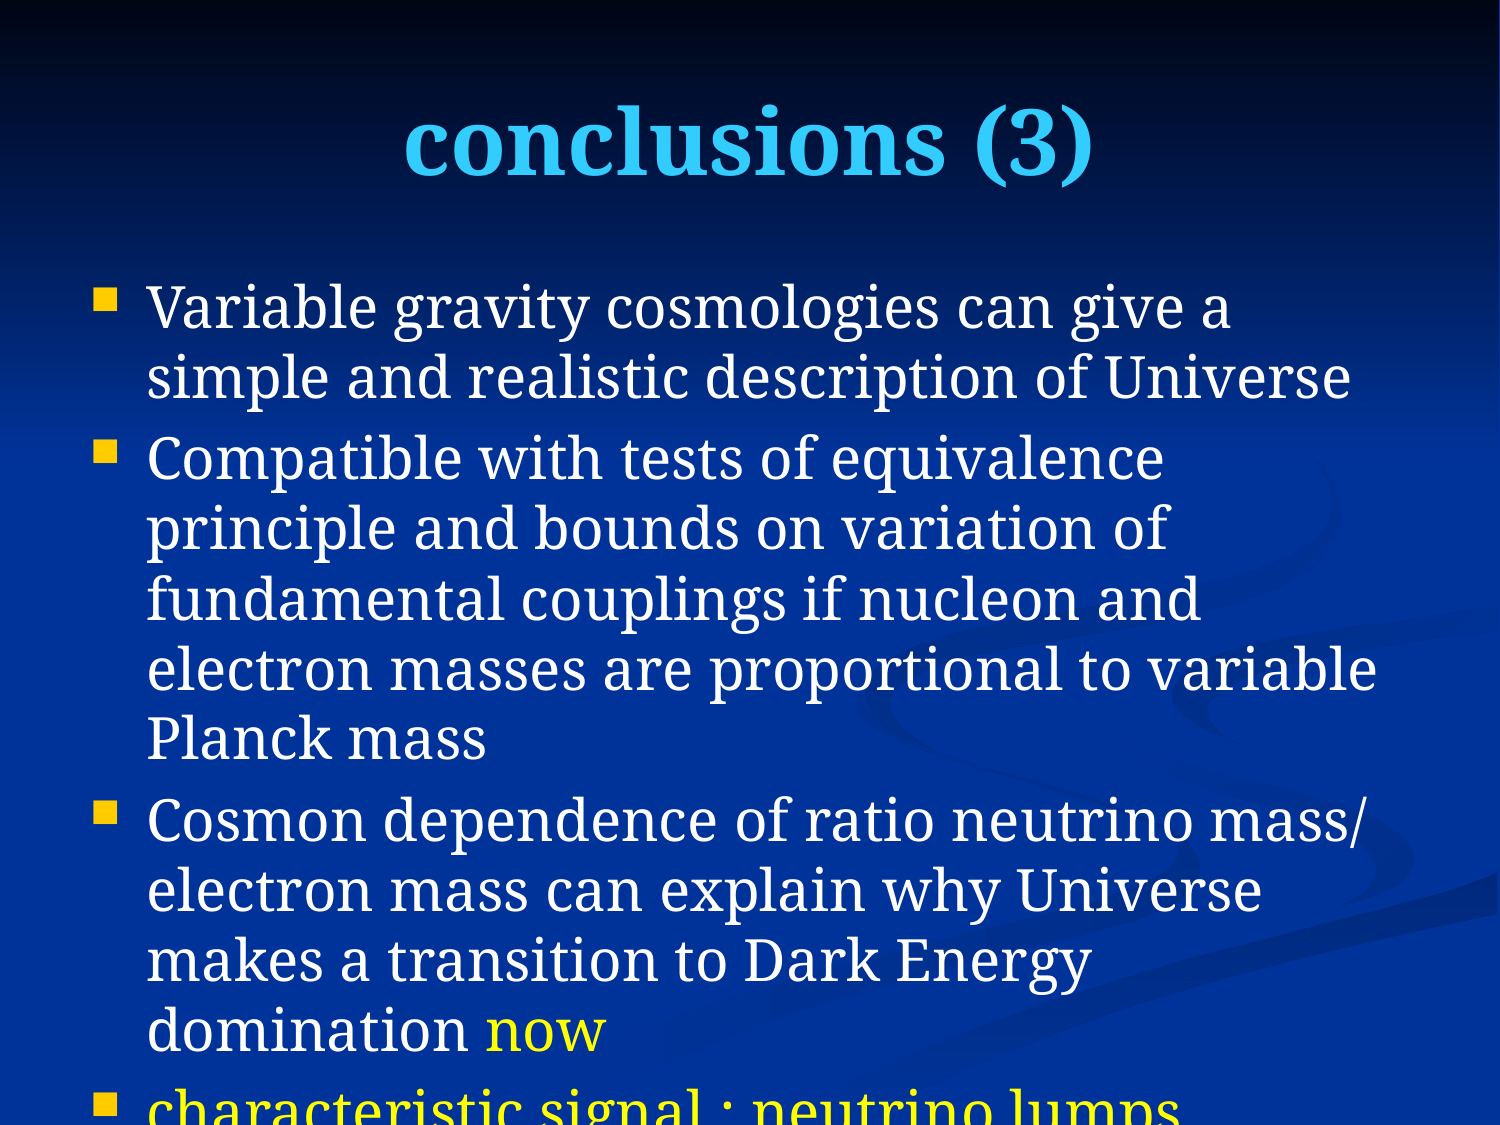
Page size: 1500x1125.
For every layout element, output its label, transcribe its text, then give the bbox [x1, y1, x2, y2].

title conclusions (3) [74, 44, 1426, 233]
list Variable gravity cosmologies can give a simple and realistic description of Universe Compatible with tests of equivalence principle and bounds on variation of fundamental couplings if nucleon and electron masses are proportional to variable Planck mass Cosmon dependence of ratio neutrino mass/ electron mass can explain why Universe makes a transition to Dark Energy domination now characteristic signal : neutrino lumps [74, 262, 1426, 1071]
